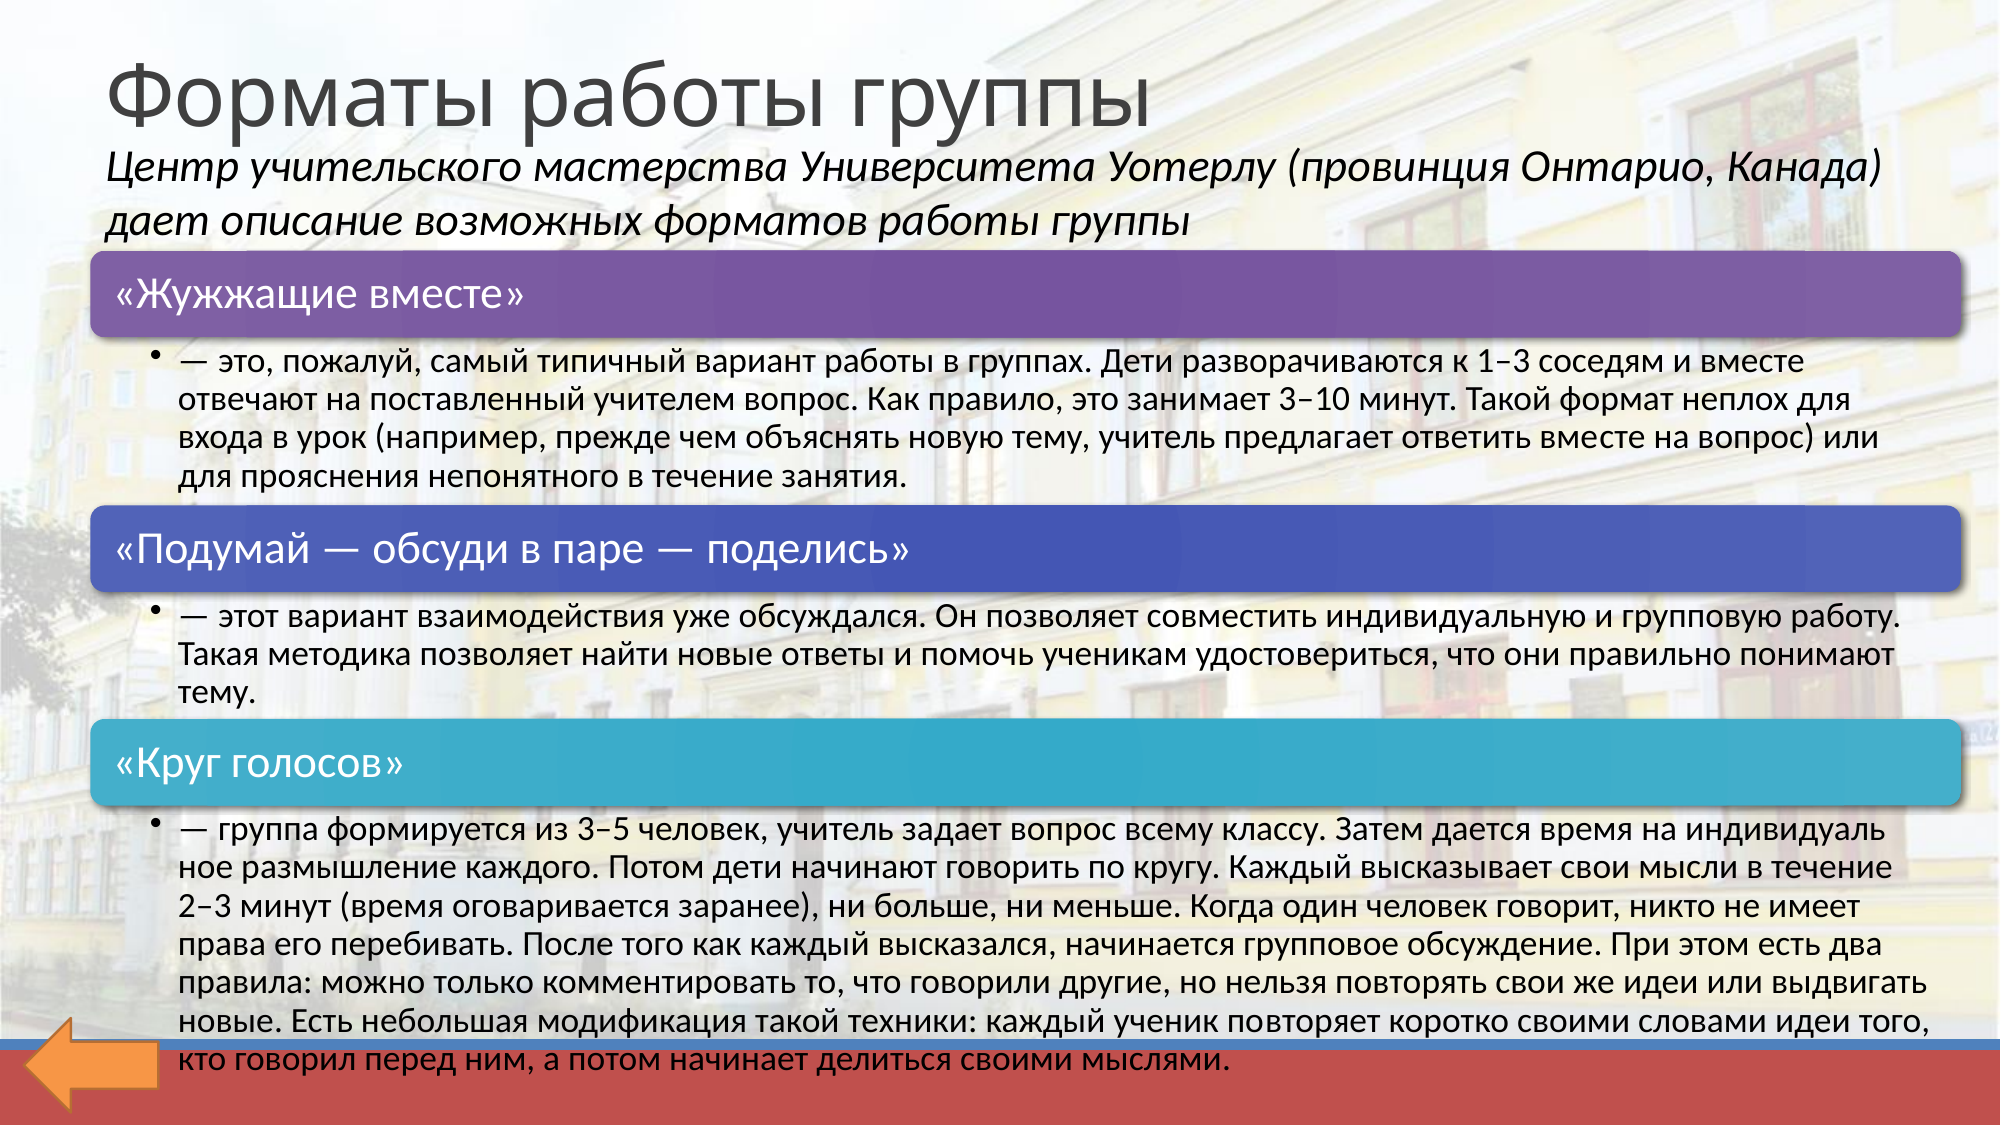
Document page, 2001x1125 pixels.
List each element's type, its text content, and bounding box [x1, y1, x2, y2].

text_box [22, 1016, 85, 1114]
picture [0, 0, 2001, 1125]
text_box Центр учительского мастерства Университета Уотерлу (провин­ция Онтарио, Канада) дает описание возможных форматов работы группы [90, 127, 1962, 242]
title Форматы работы группы [90, 47, 1830, 127]
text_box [89, 242, 1962, 1098]
